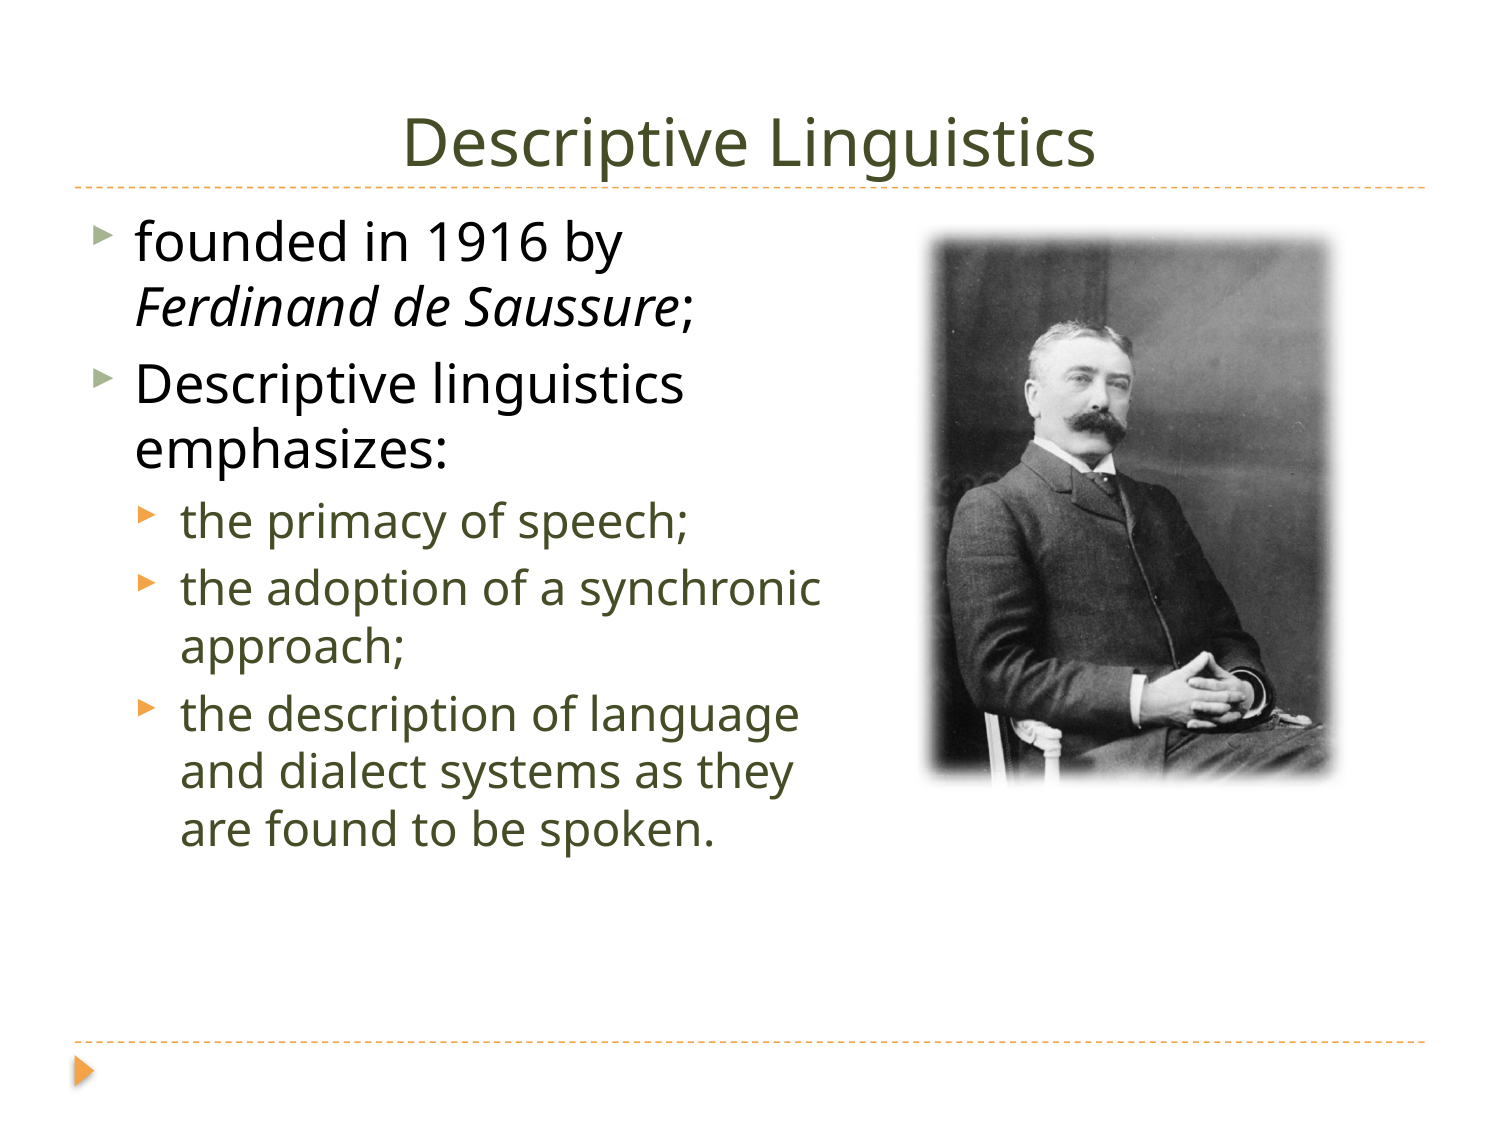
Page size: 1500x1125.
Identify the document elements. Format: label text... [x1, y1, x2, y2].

picture [913, 222, 1348, 790]
title Descriptive Linguistics [75, 24, 1425, 188]
list founded in 1916 by Ferdinand de Saussure; Descriptive linguistics emphasizes: the primacy of speech; the adoption of a synchronic approach; the description of language and dialect systems as they are found to be spoken. [75, 200, 844, 1010]
